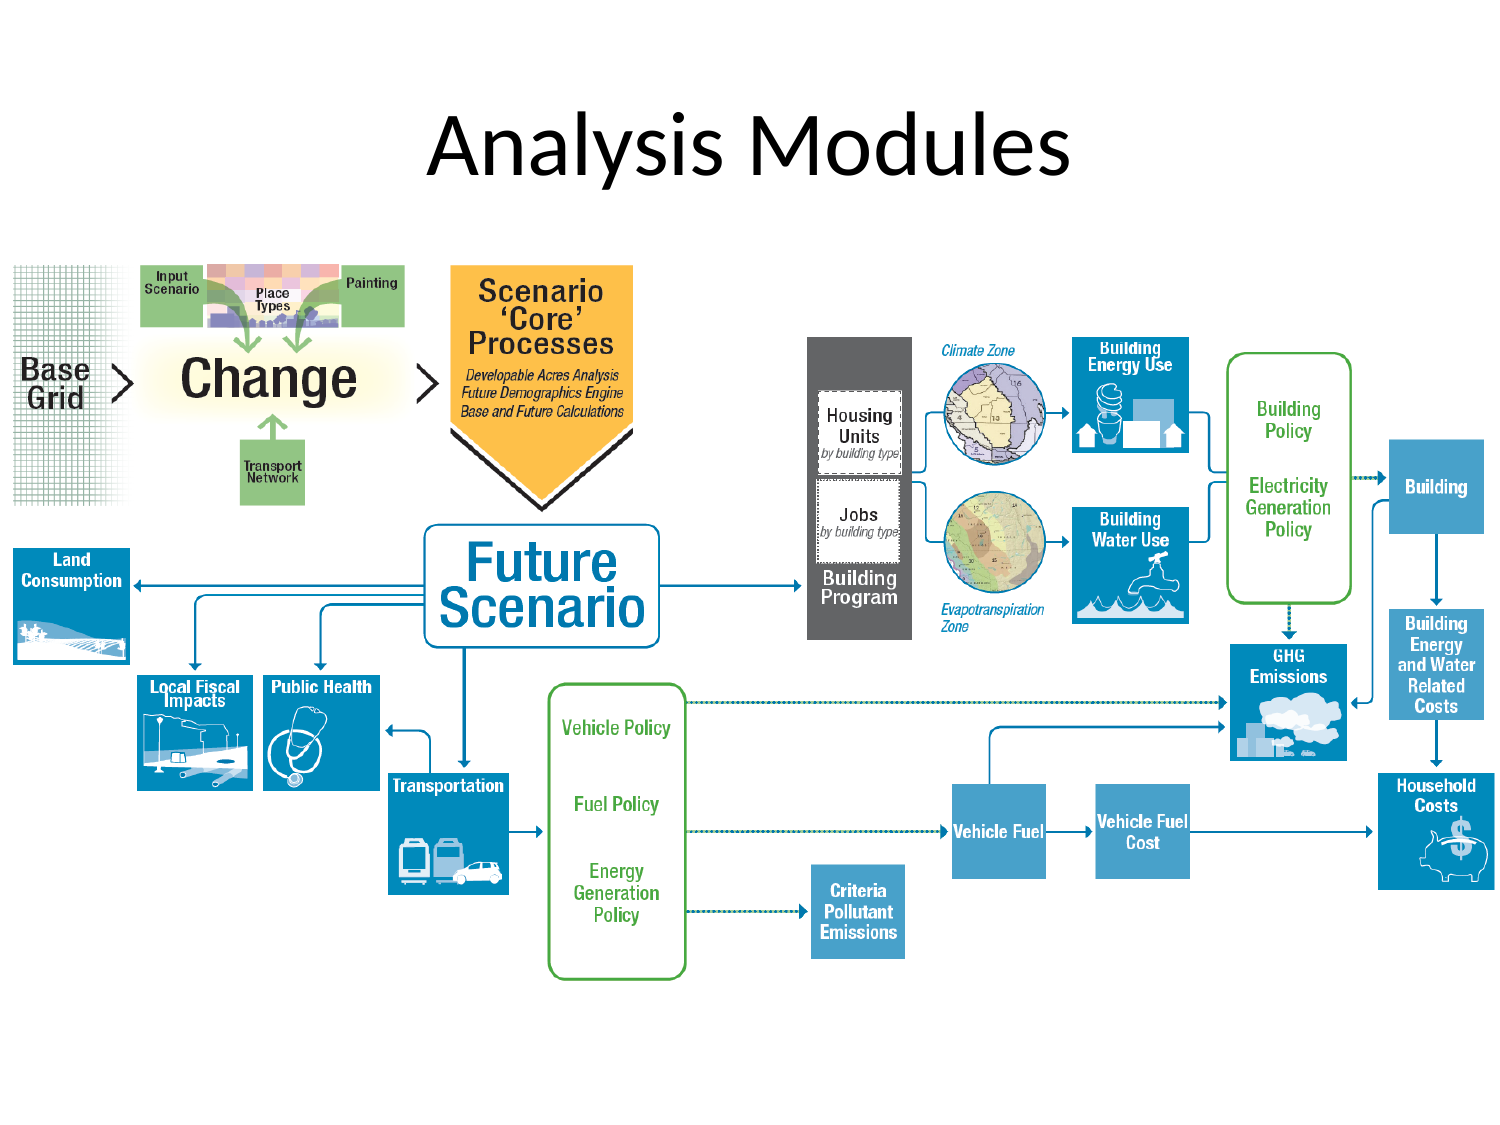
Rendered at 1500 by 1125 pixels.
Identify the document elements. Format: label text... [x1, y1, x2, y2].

picture [0, 251, 1500, 988]
title Analysis Modules [75, 45, 1425, 233]
